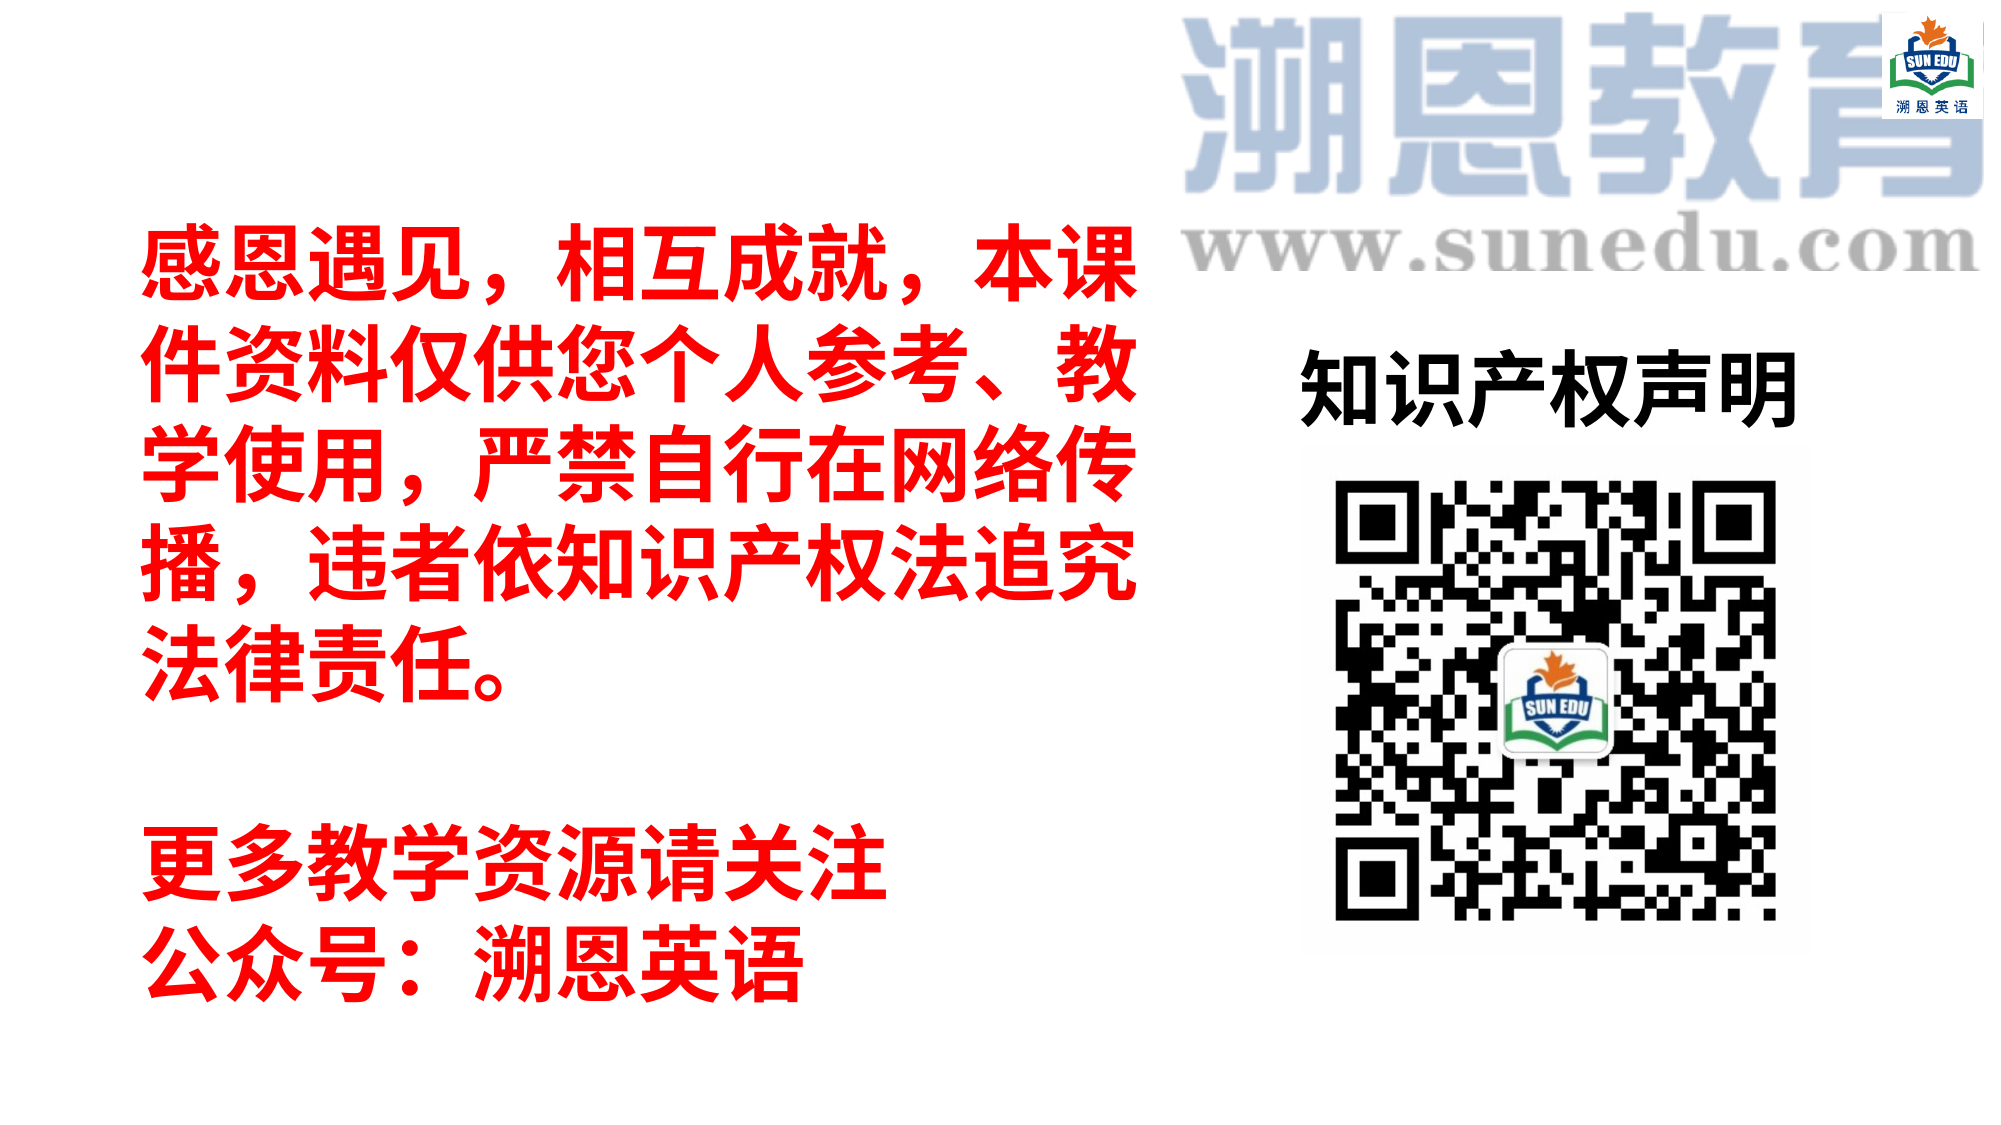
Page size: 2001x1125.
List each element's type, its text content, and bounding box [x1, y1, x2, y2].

picture [1178, 10, 1984, 271]
picture [1300, 445, 1811, 956]
text_box 感恩遇见，相互成就，本课件资料仅供您个人参考、教学使用，严禁自行在网络传播，违者依知识产权法追究法律责任。 更多教学资源请关注 公众号：溯恩英语 [124, 204, 1198, 1019]
text_box 知识产权声明 [1285, 329, 1877, 445]
